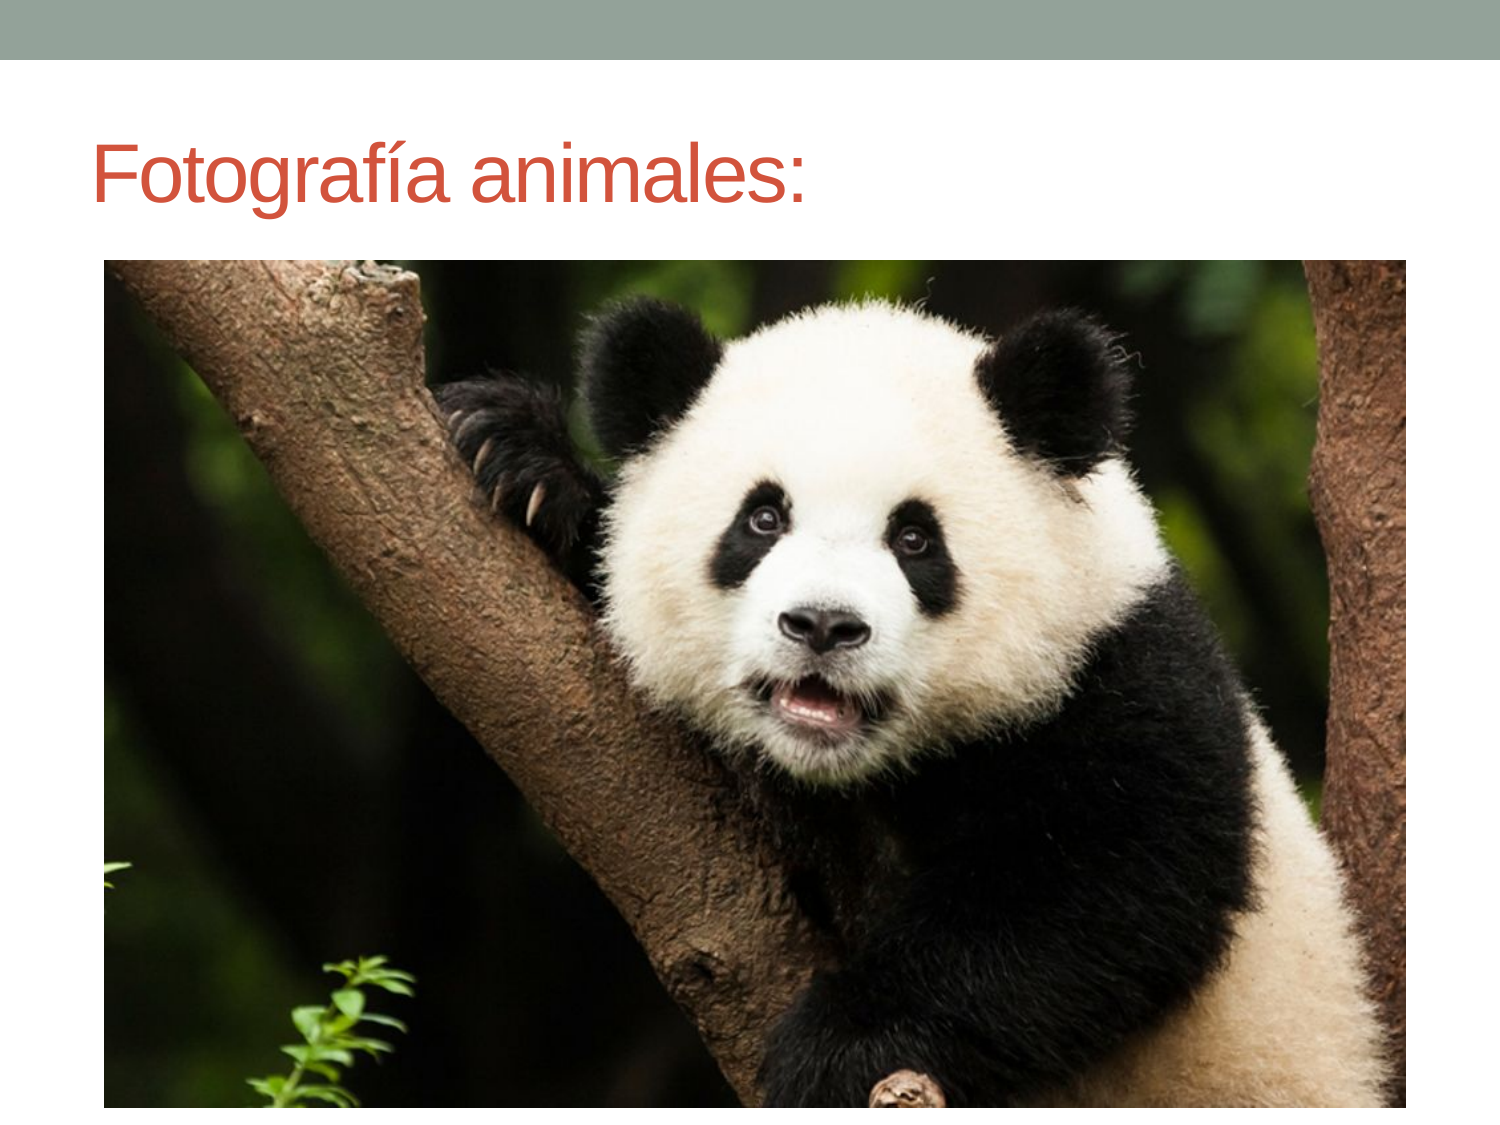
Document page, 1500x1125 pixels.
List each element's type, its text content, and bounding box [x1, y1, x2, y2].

title Fotografía animales: [75, 87, 1425, 250]
picture [104, 260, 1406, 1108]
